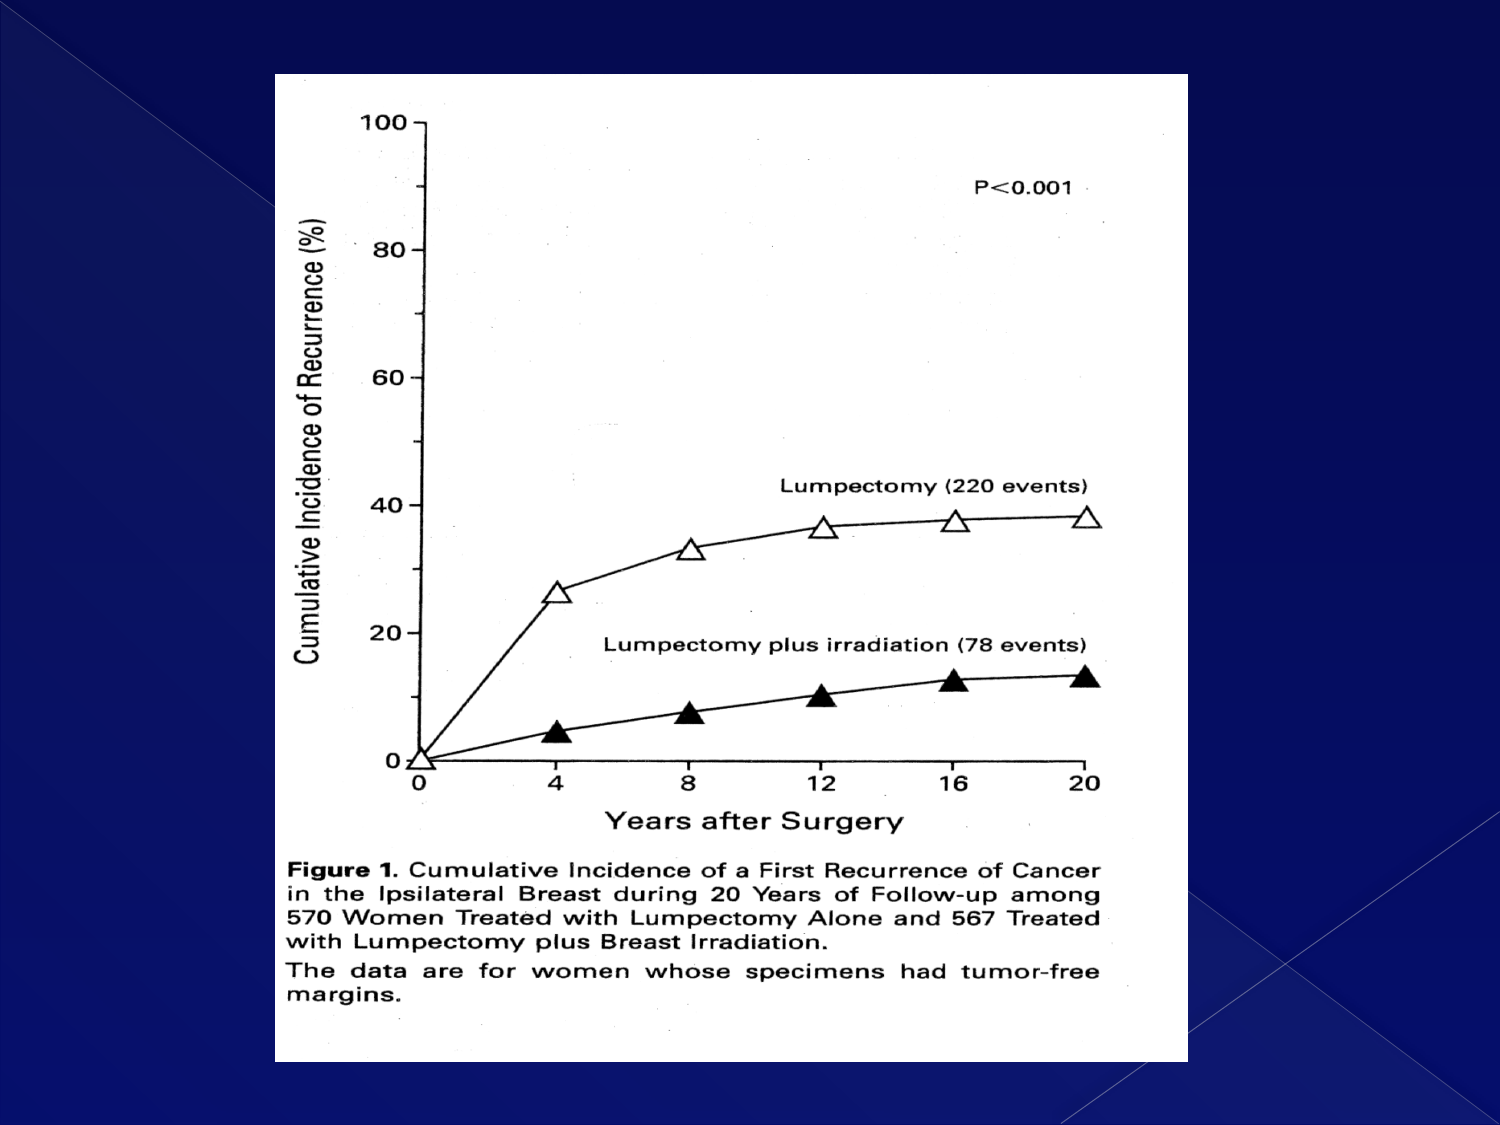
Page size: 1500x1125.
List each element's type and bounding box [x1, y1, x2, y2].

list [274, 74, 1188, 1063]
